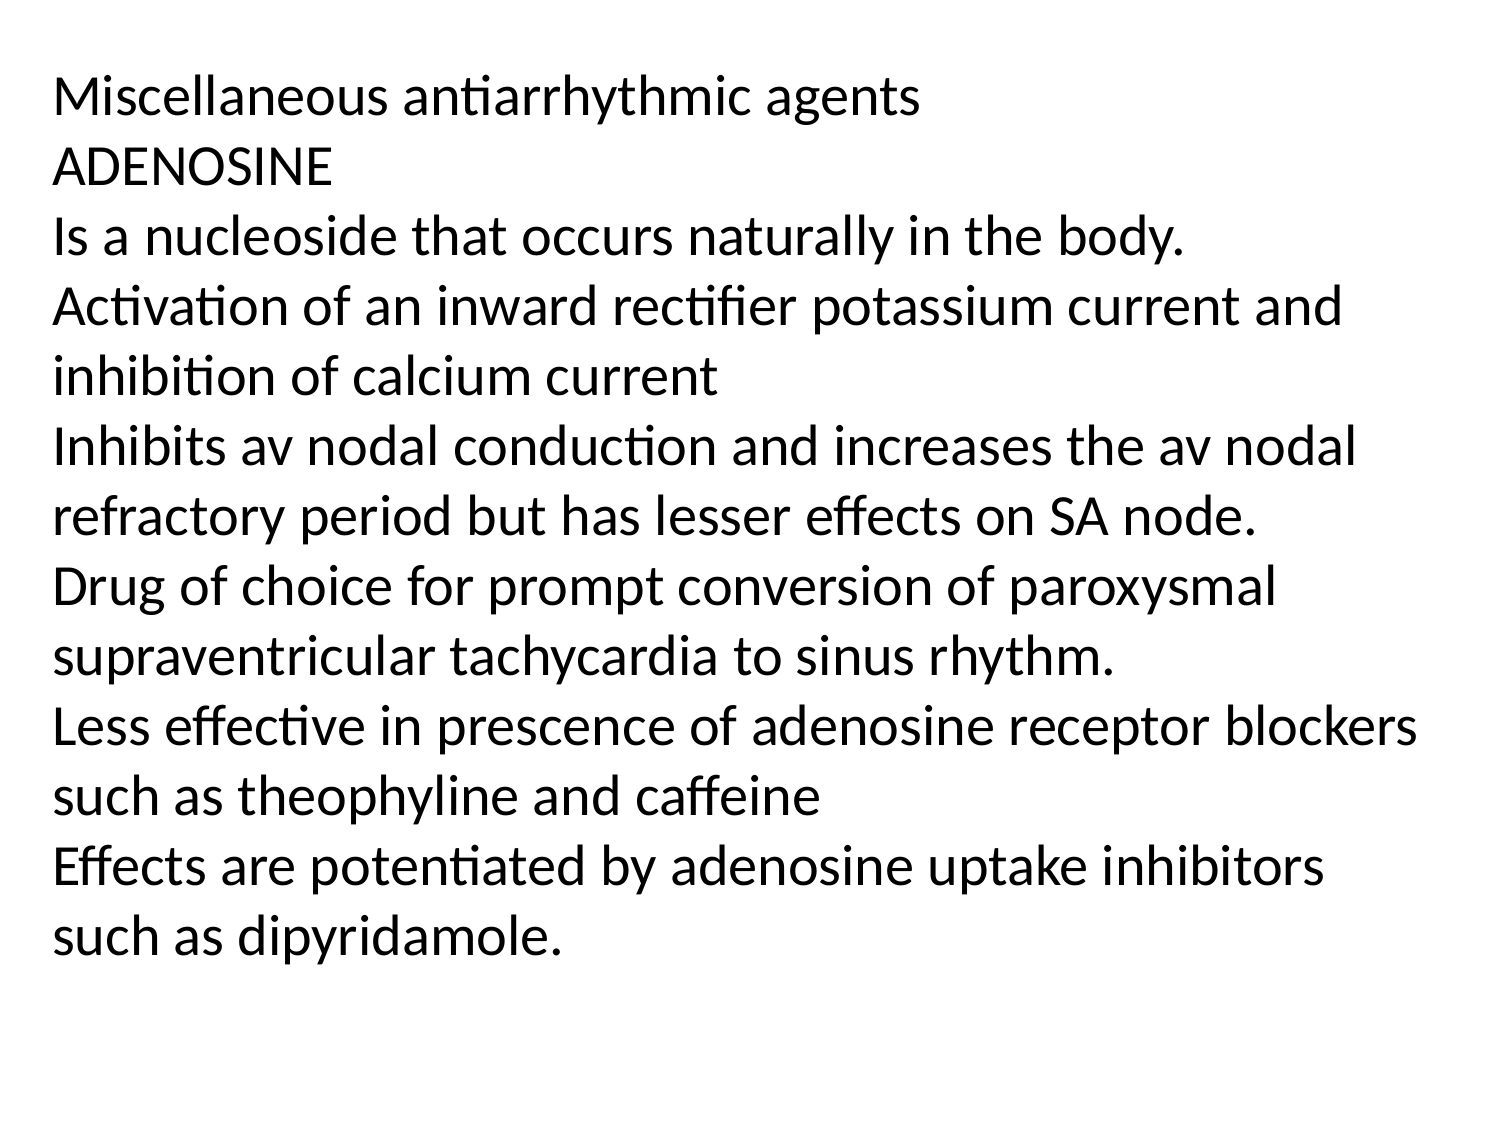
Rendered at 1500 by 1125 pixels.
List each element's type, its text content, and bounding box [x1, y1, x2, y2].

text_box Miscellaneous antiarrhythmic agents ADENOSINE Is a nucleoside that occurs naturally in the body. Activation of an inward rectifier potassium current and inhibition of calcium current Inhibits av nodal conduction and increases the av nodal refractory period but has lesser effects on SA node. Drug of choice for prompt conversion of paroxysmal supraventricular tachycardia to sinus rhythm. Less effective in prescence of adenosine receptor blockers such as theophyline and caffeine Effects are potentiated by adenosine uptake inhibitors such as dipyridamole. [37, 50, 1438, 975]
